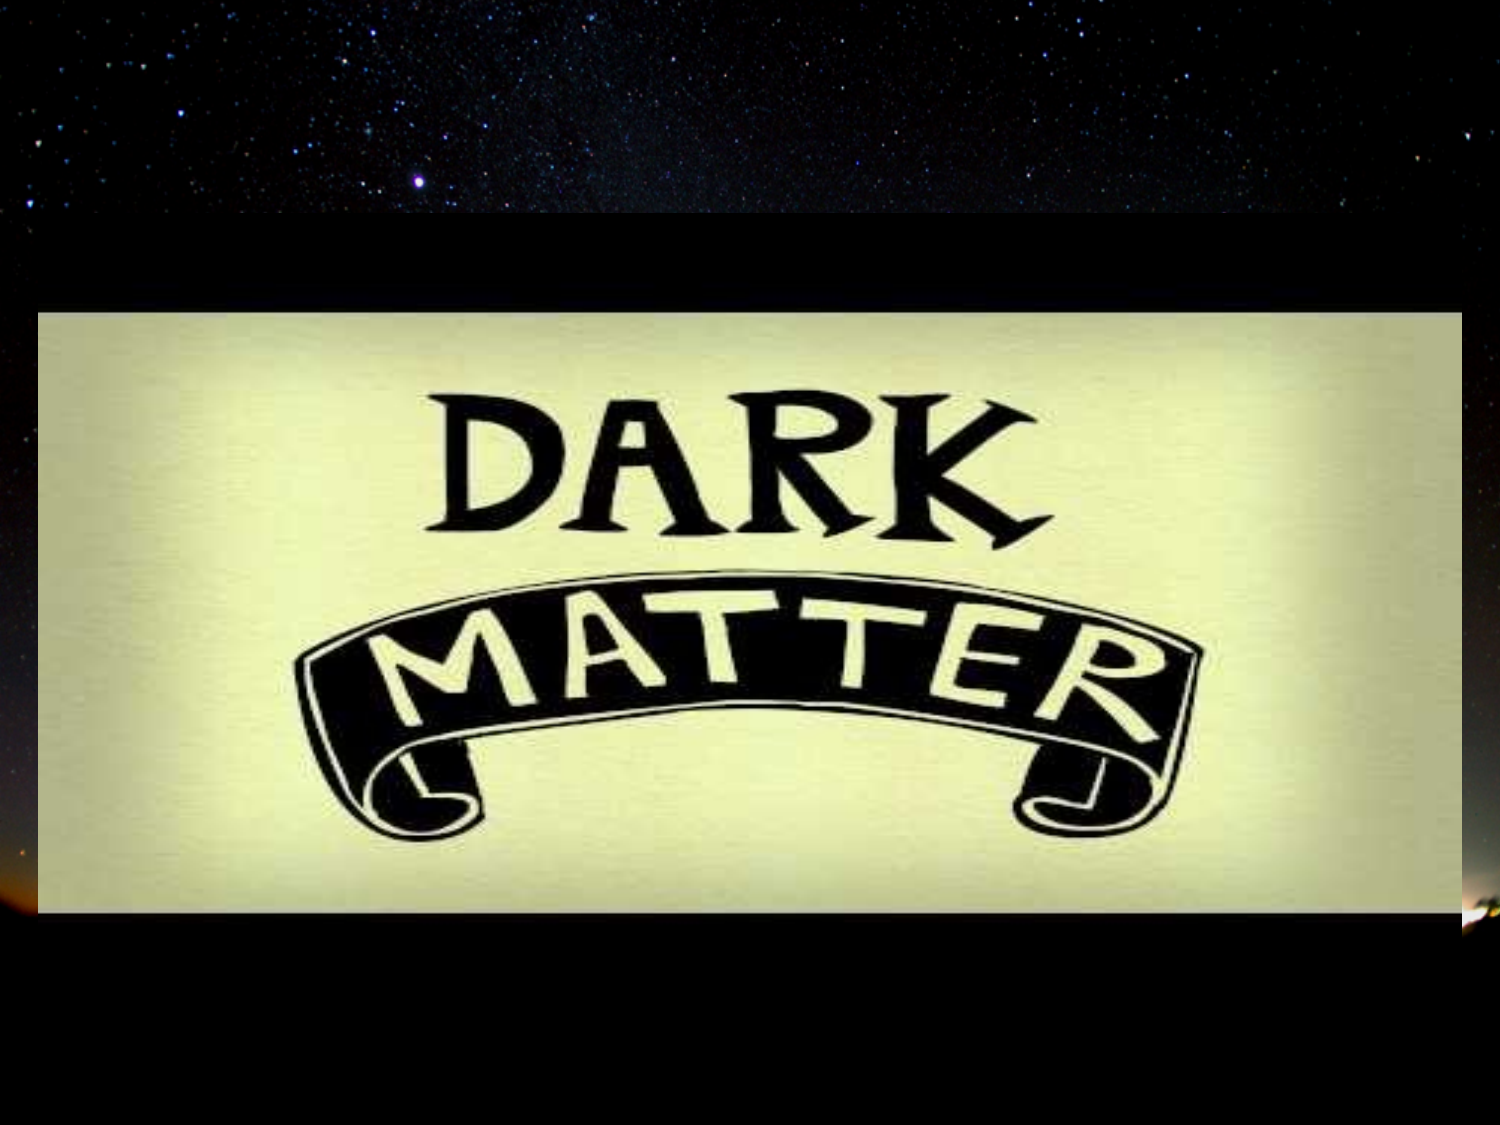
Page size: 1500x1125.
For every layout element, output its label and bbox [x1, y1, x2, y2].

text_box [37, 212, 1463, 1015]
picture [0, 0, 1500, 1125]
